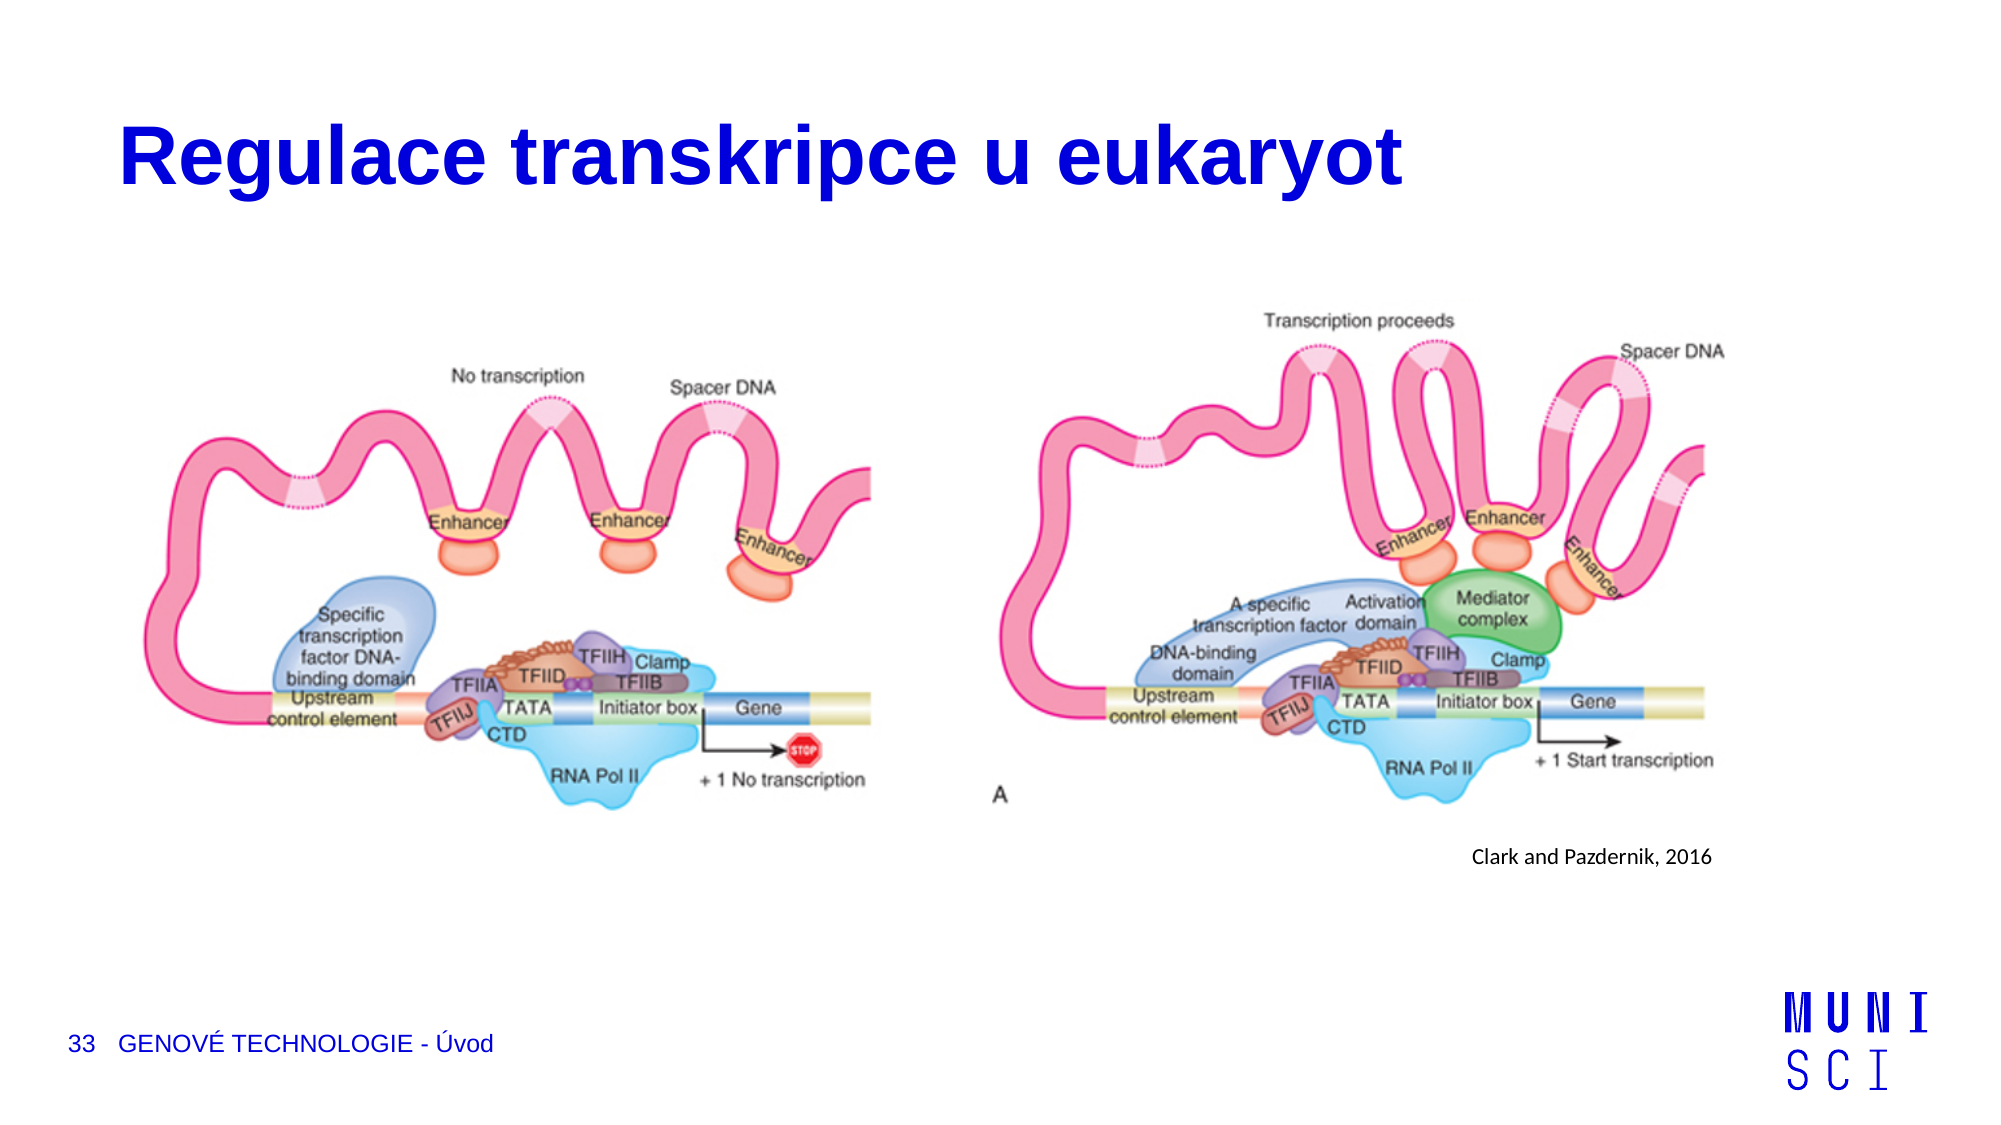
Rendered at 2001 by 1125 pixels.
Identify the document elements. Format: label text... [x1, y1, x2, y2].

picture [117, 335, 901, 816]
text_box Clark and Pazdernik, 2016 [1457, 833, 1734, 877]
slide_number 33 [67, 1021, 110, 1063]
footer GENOVÉ TECHNOLOGIE - Úvod [118, 1021, 1418, 1063]
picture [966, 299, 1775, 816]
title Regulace transkripce u eukaryot [118, 118, 1883, 193]
